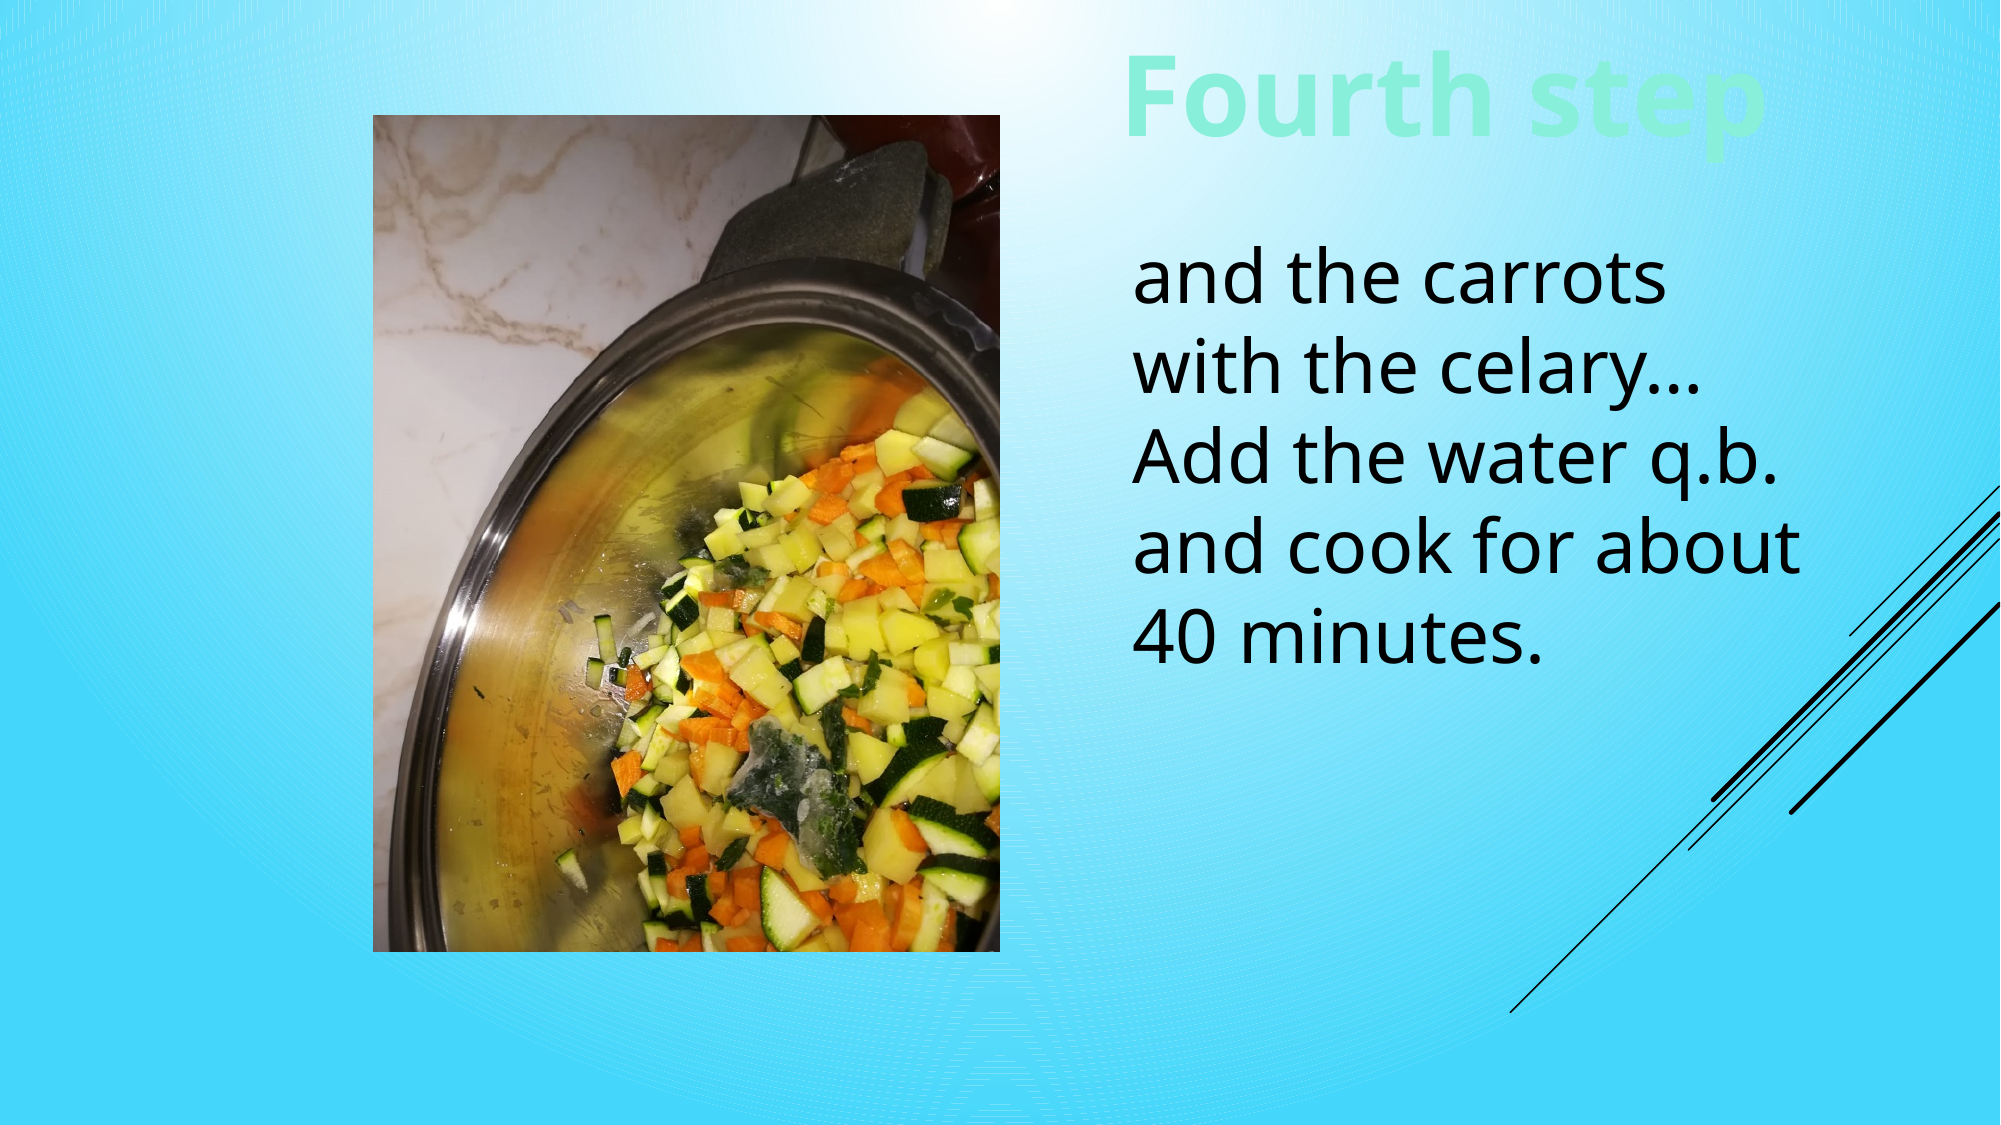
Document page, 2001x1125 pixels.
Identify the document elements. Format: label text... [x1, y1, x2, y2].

text_box and the carrots with the celary… Add the water q.b. and cook for about 40 minutes. [1118, 221, 1824, 687]
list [372, 115, 1001, 952]
text_box Fourth step [1104, 16, 1786, 167]
